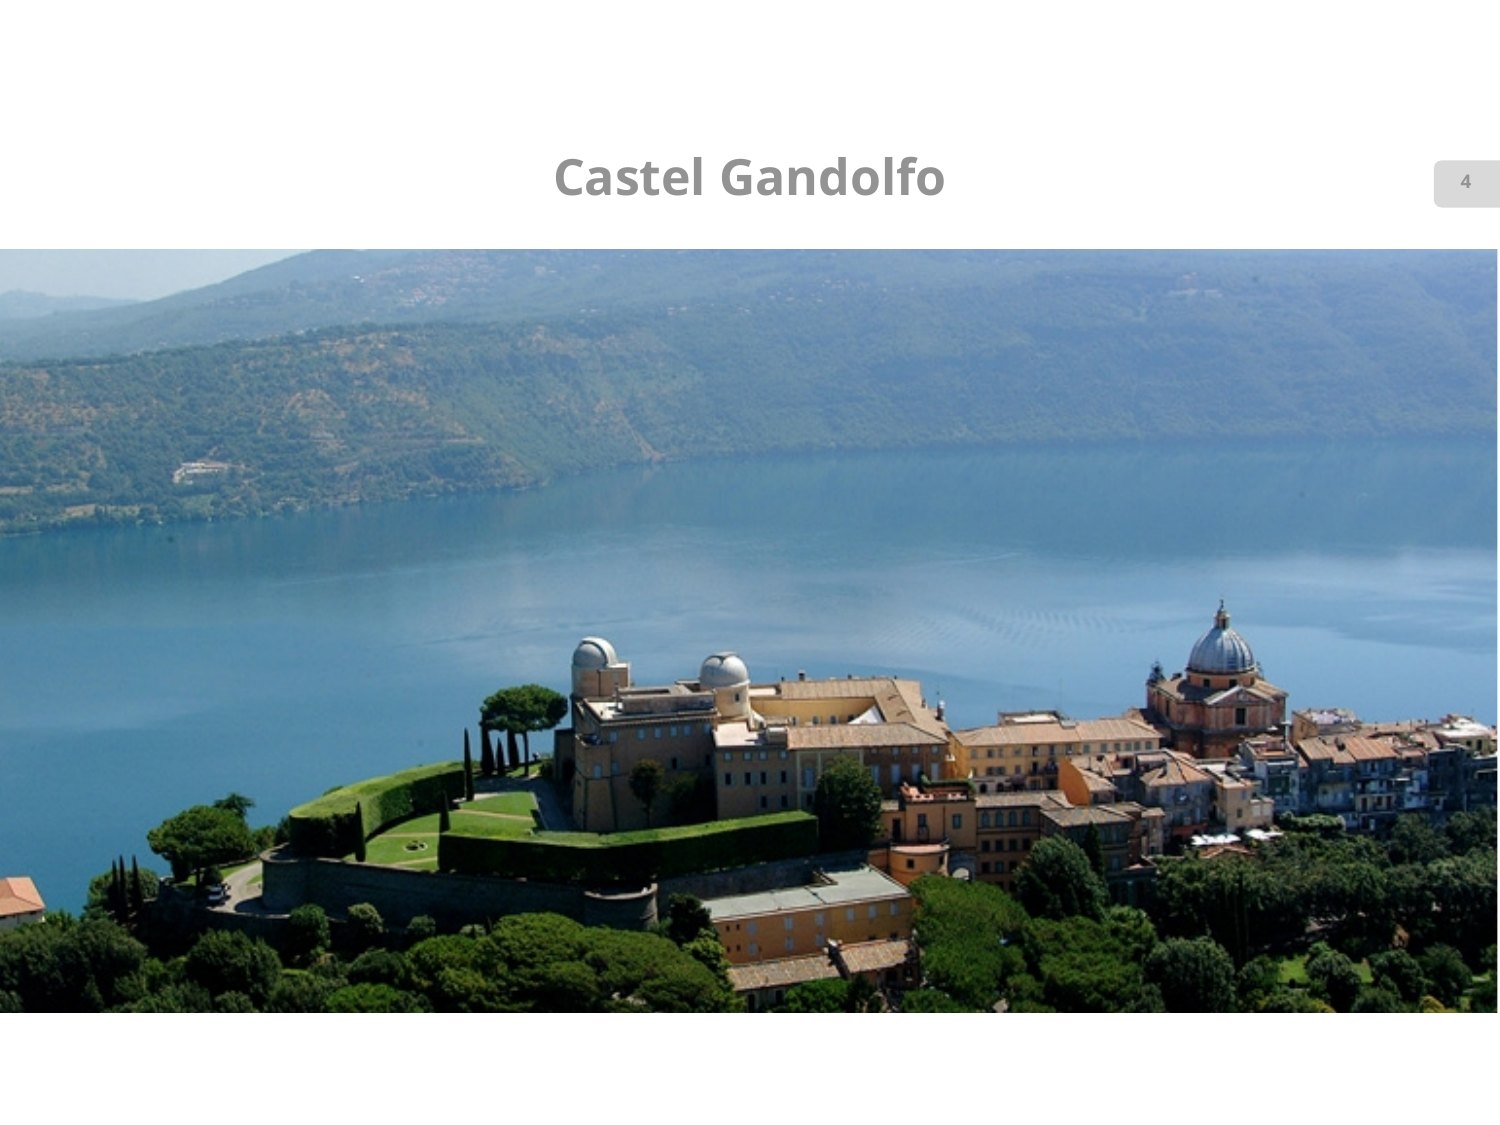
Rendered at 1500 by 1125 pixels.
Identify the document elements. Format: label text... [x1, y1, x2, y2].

title Castel Gandolfo [287, 146, 1213, 205]
picture [0, 249, 1498, 1013]
slide_number 4 [1434, 160, 1498, 206]
